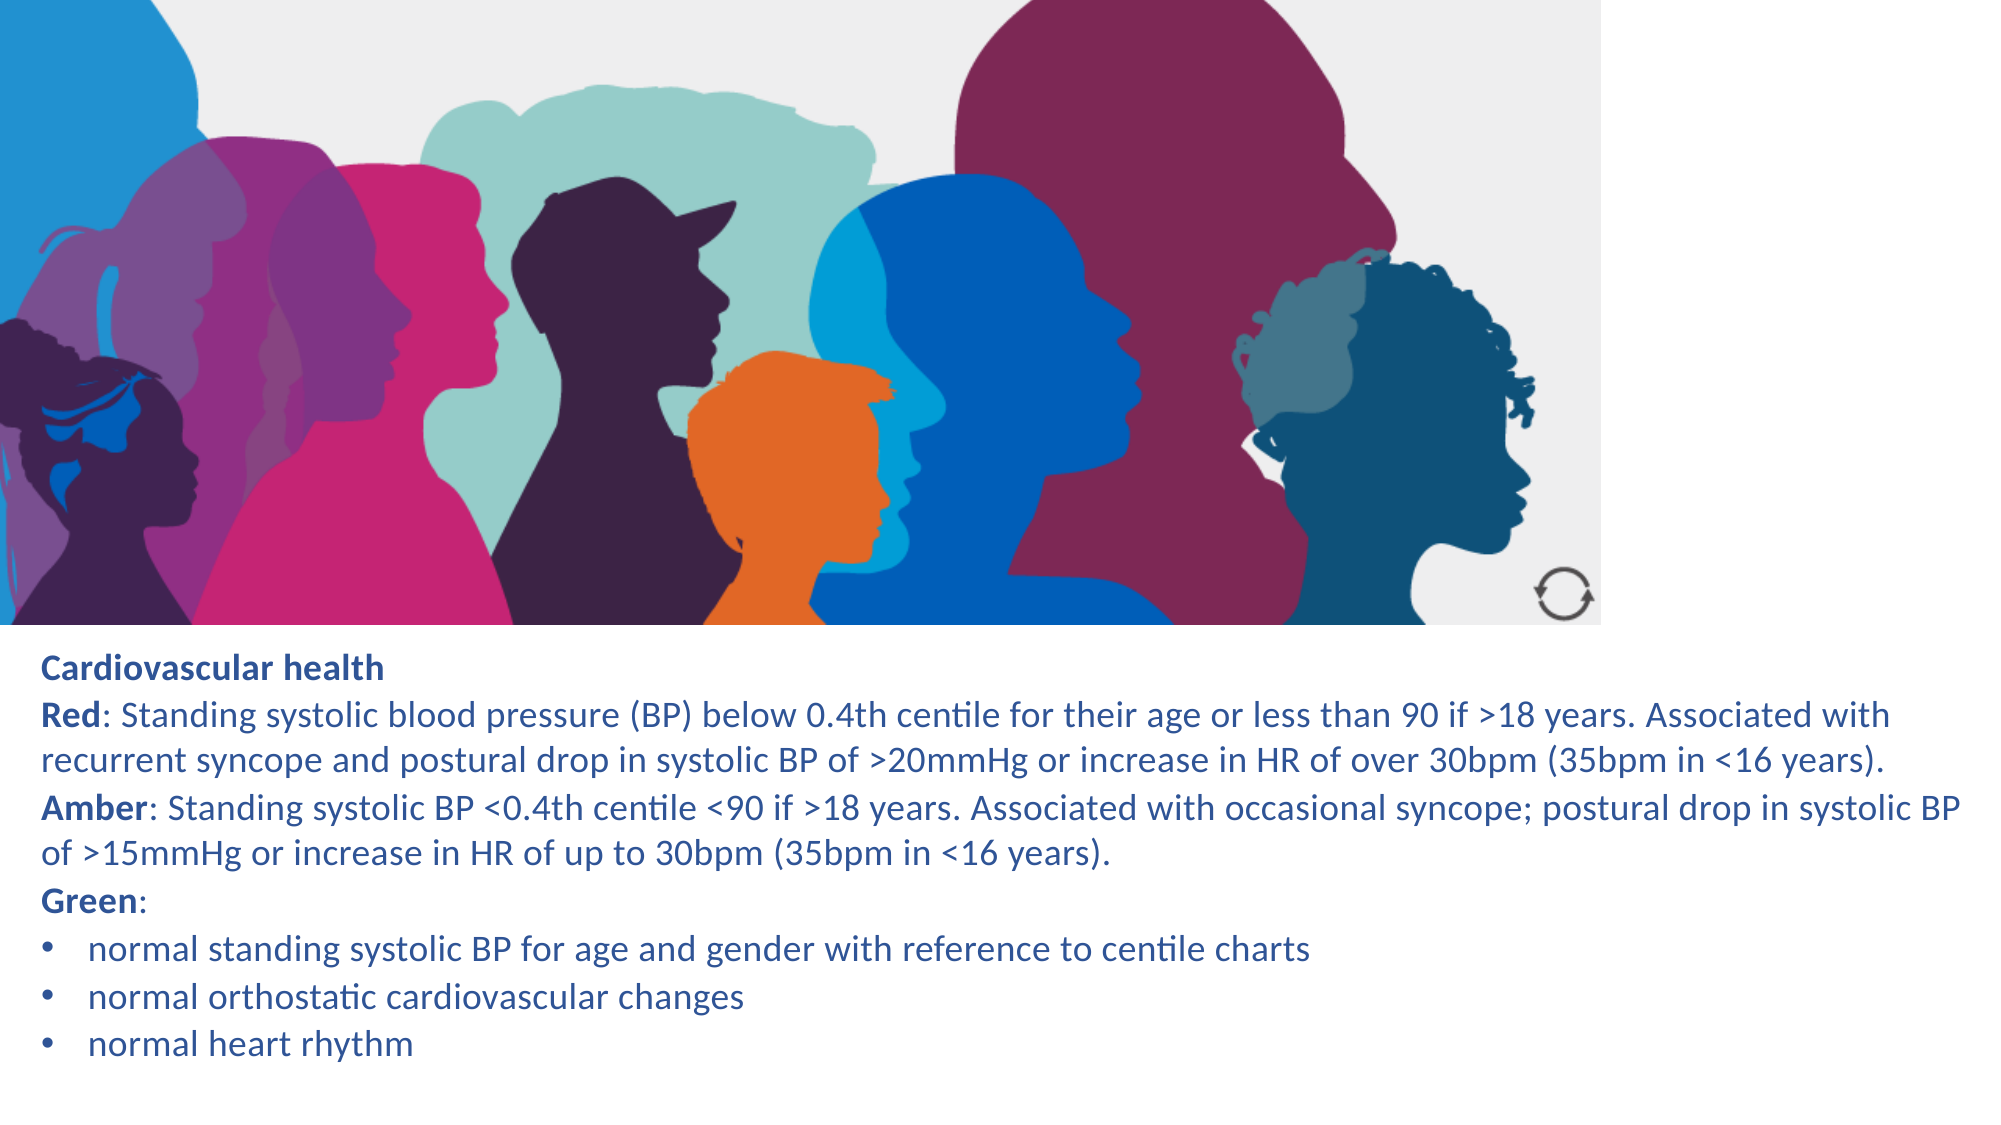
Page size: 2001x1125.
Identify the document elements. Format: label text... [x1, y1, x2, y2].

text_box BMI and weight MEED guidance suggests the following: Red:​ under 18 years m%BMI <70%​ 18 years or over BMI <13​ Amber:​ under 18 years m%BMI 70-80%​ 18 years or over BMI 13-14.9​ Green:​ under 18 years m%BMI >80%​ 18 years or over BMI >15 Heart rate Red: <40bpm.​ Amber: 40 to 50bpm.​ Green: >50bpm.​ Cardiovascular health Red: Standing systolic blood pressure (BP) below 0.4th centile for their age or less than 90 if >18 years. Associated with recurrent syncope and postural drop in systolic BP of >20mmHg or increase in HR of over 30bpm (35bpm in <16 years).​ Amber: Standing systolic BP <0.4th centile <90 if >18 years. Associated with occasional syncope; postural drop in systolic BP of >15mmHg or increase in HR of up to 30bpm (35bpm in <16 years).​ Green: ​ normal standing systolic BP for age and gender with reference to centile charts​ normal orthostatic cardiovascular changes​ normal heart rhythm [38, 65, 1988, 1065]
picture [0, 0, 1601, 625]
